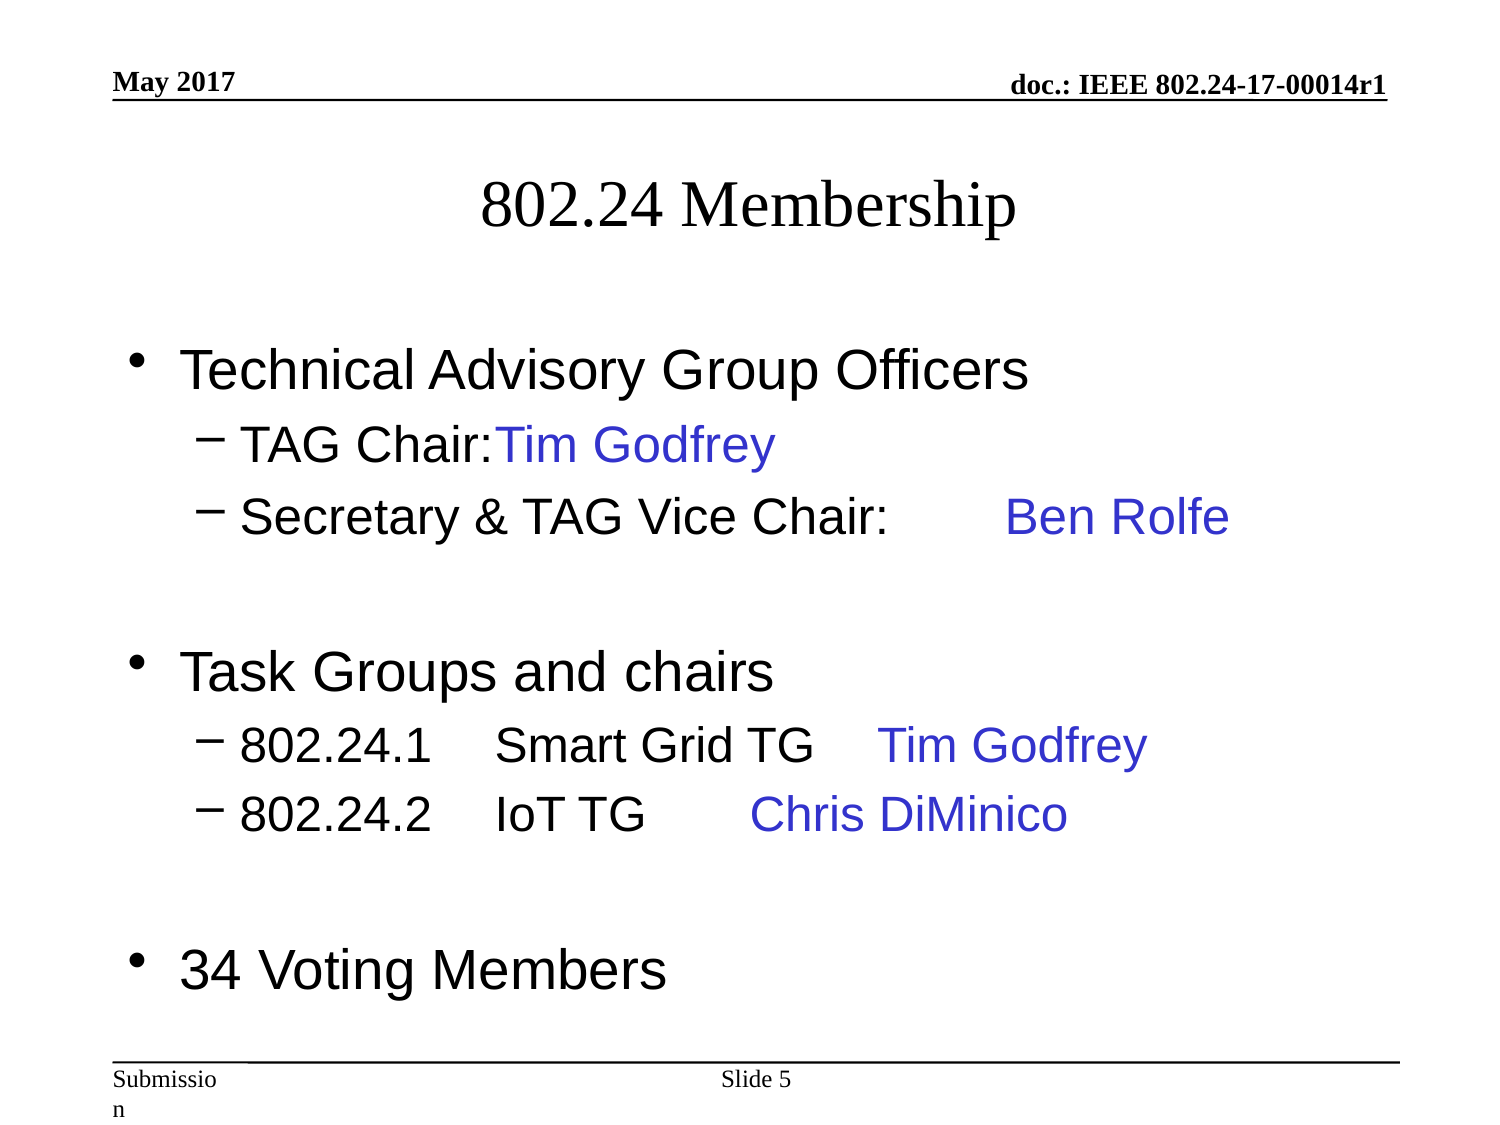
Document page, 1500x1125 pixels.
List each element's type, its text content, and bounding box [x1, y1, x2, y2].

list Technical Advisory Group Officers TAG Chair: Tim Godfrey Secretary & TAG Vice Chair: Ben Rolfe Task Groups and chairs 802.24.1 Smart Grid TG Tim Godfrey 802.24.2 IoT TG Chris DiMinico 34 Voting Members [112, 324, 1463, 1013]
title 802.24 Membership [112, 112, 1388, 288]
slide_number Slide 5 [712, 1062, 800, 1093]
